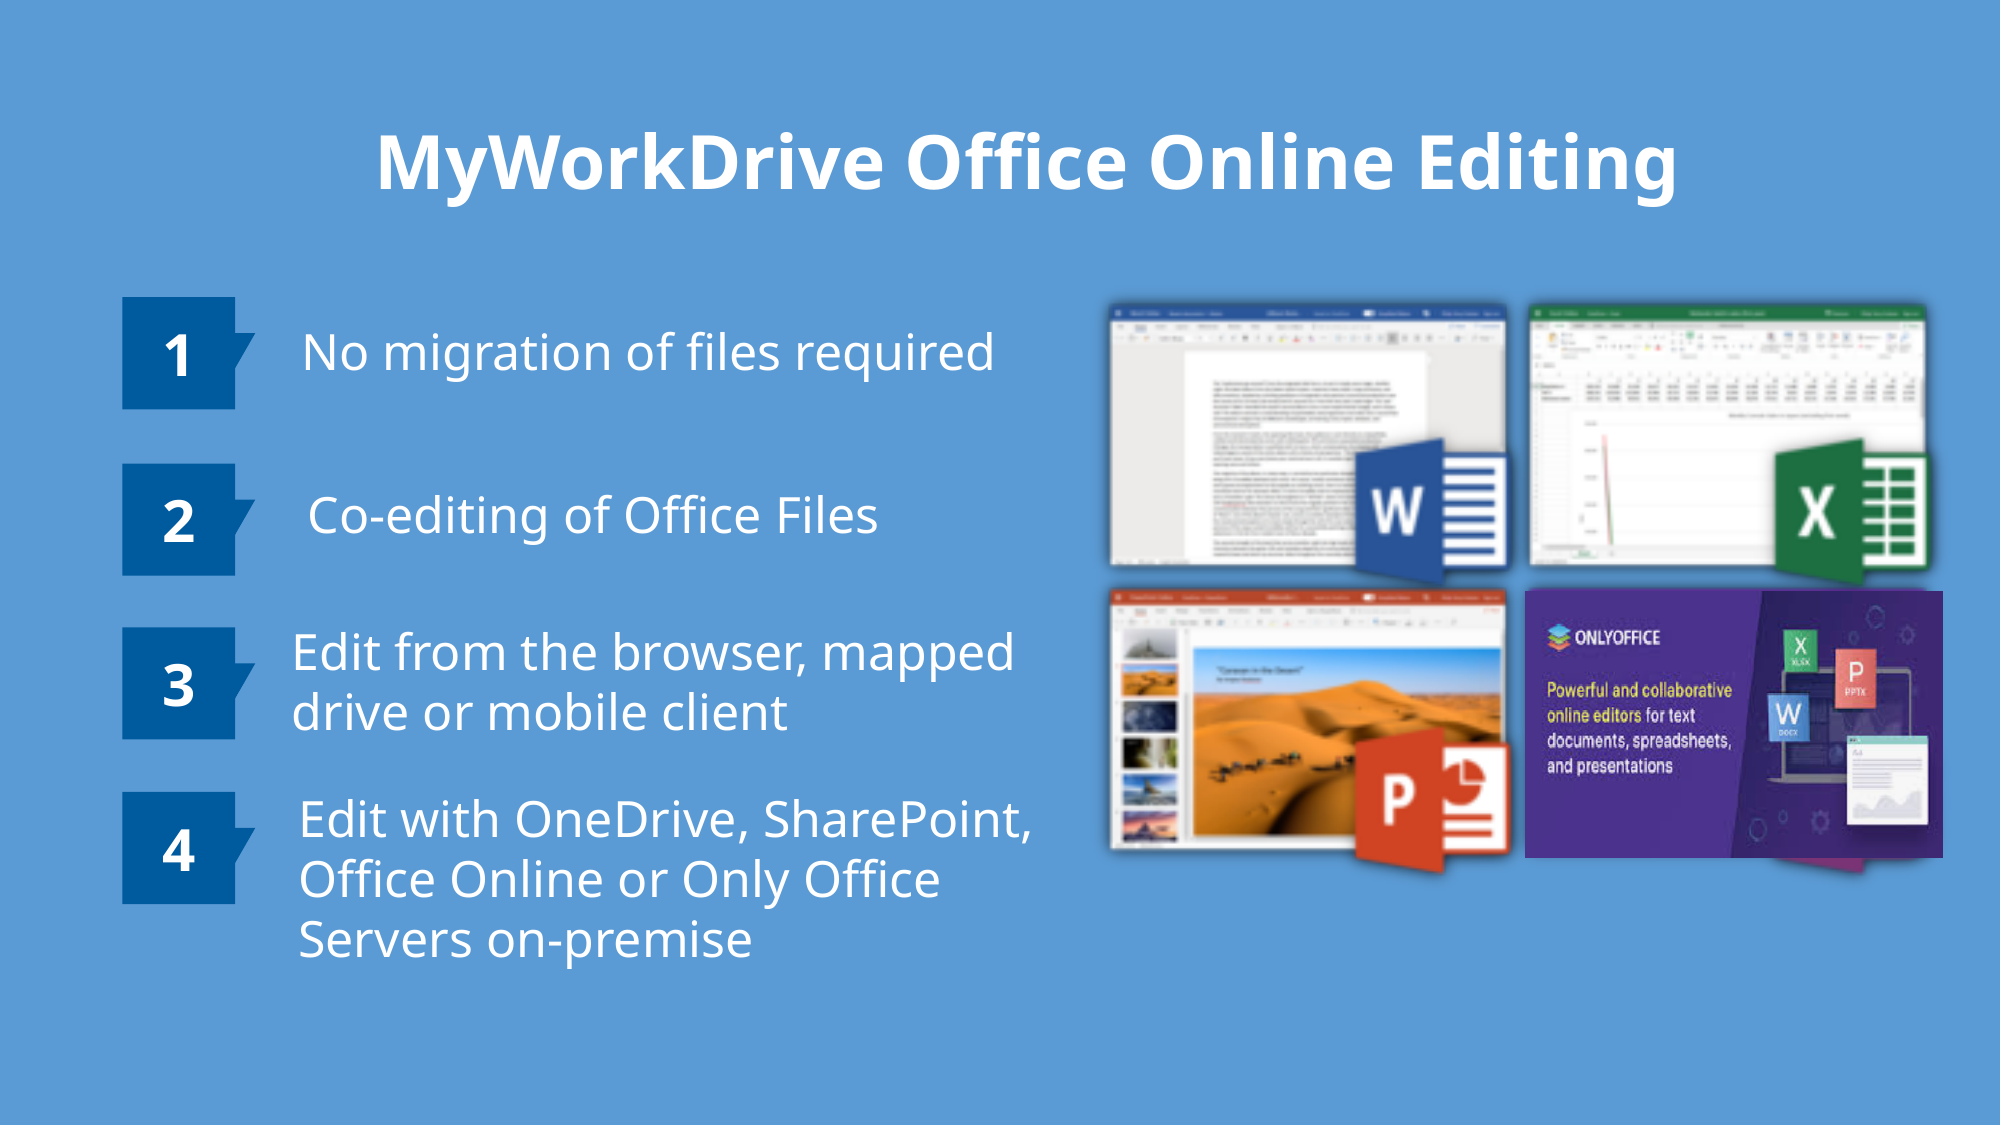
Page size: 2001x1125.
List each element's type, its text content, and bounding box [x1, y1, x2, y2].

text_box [122, 463, 258, 576]
text_box MyWorkDrive Office Online Editing [143, 107, 1913, 221]
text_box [122, 627, 258, 740]
text_box Edit with OneDrive, SharePoint, Office Online or Only Office Servers on-premise [283, 779, 1059, 975]
picture [1087, 282, 1956, 899]
text_box Edit from the browser, mapped drive or mobile client [276, 612, 1083, 748]
text_box Co-editing of Office Files [279, 475, 895, 551]
text_box No migration of files required [286, 313, 1025, 389]
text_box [122, 791, 258, 905]
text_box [122, 297, 258, 410]
